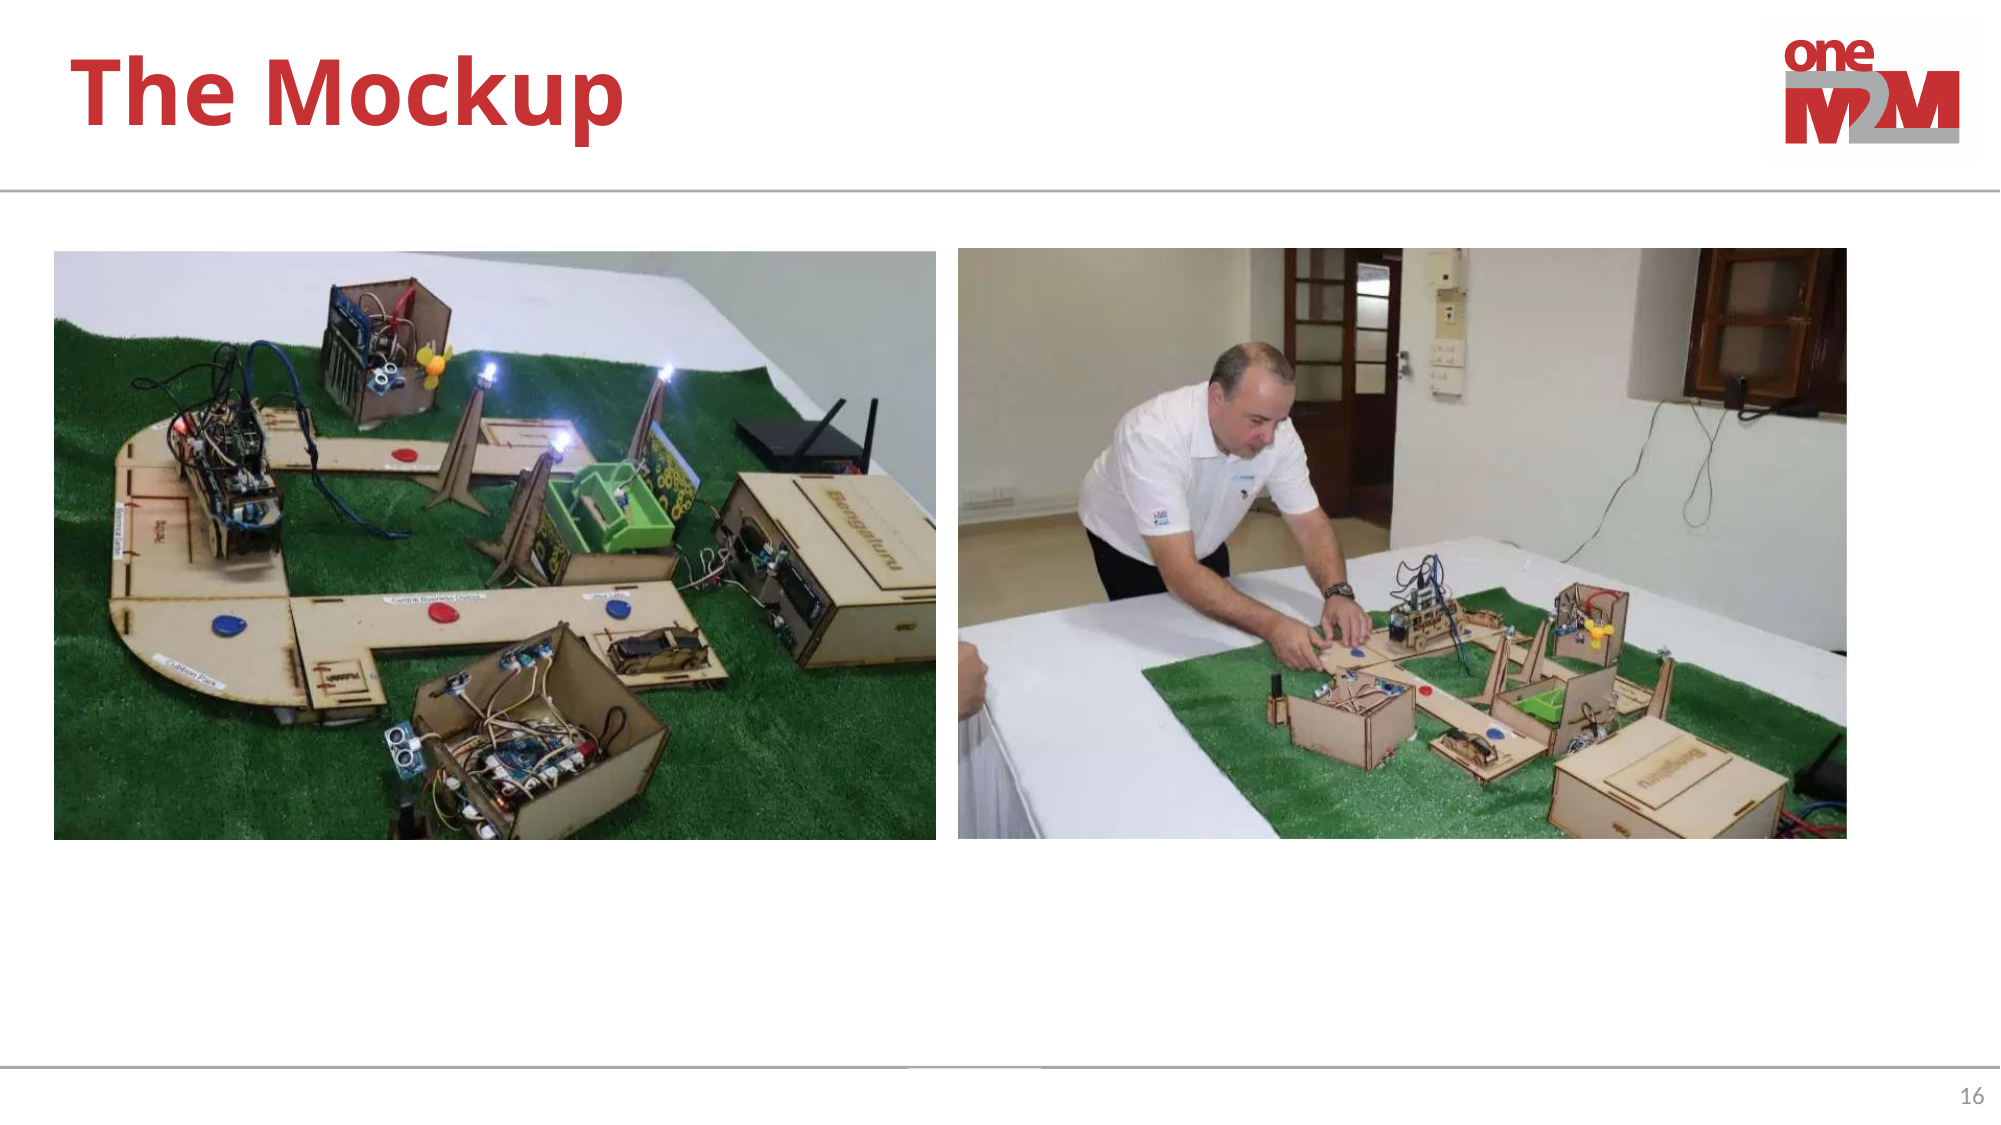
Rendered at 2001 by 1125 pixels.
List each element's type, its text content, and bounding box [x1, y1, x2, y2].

picture [958, 248, 1851, 840]
picture [1763, 17, 1981, 166]
title The Mockup [54, 0, 1343, 193]
slide_number 16 [1918, 1065, 2000, 1125]
picture [54, 244, 937, 840]
